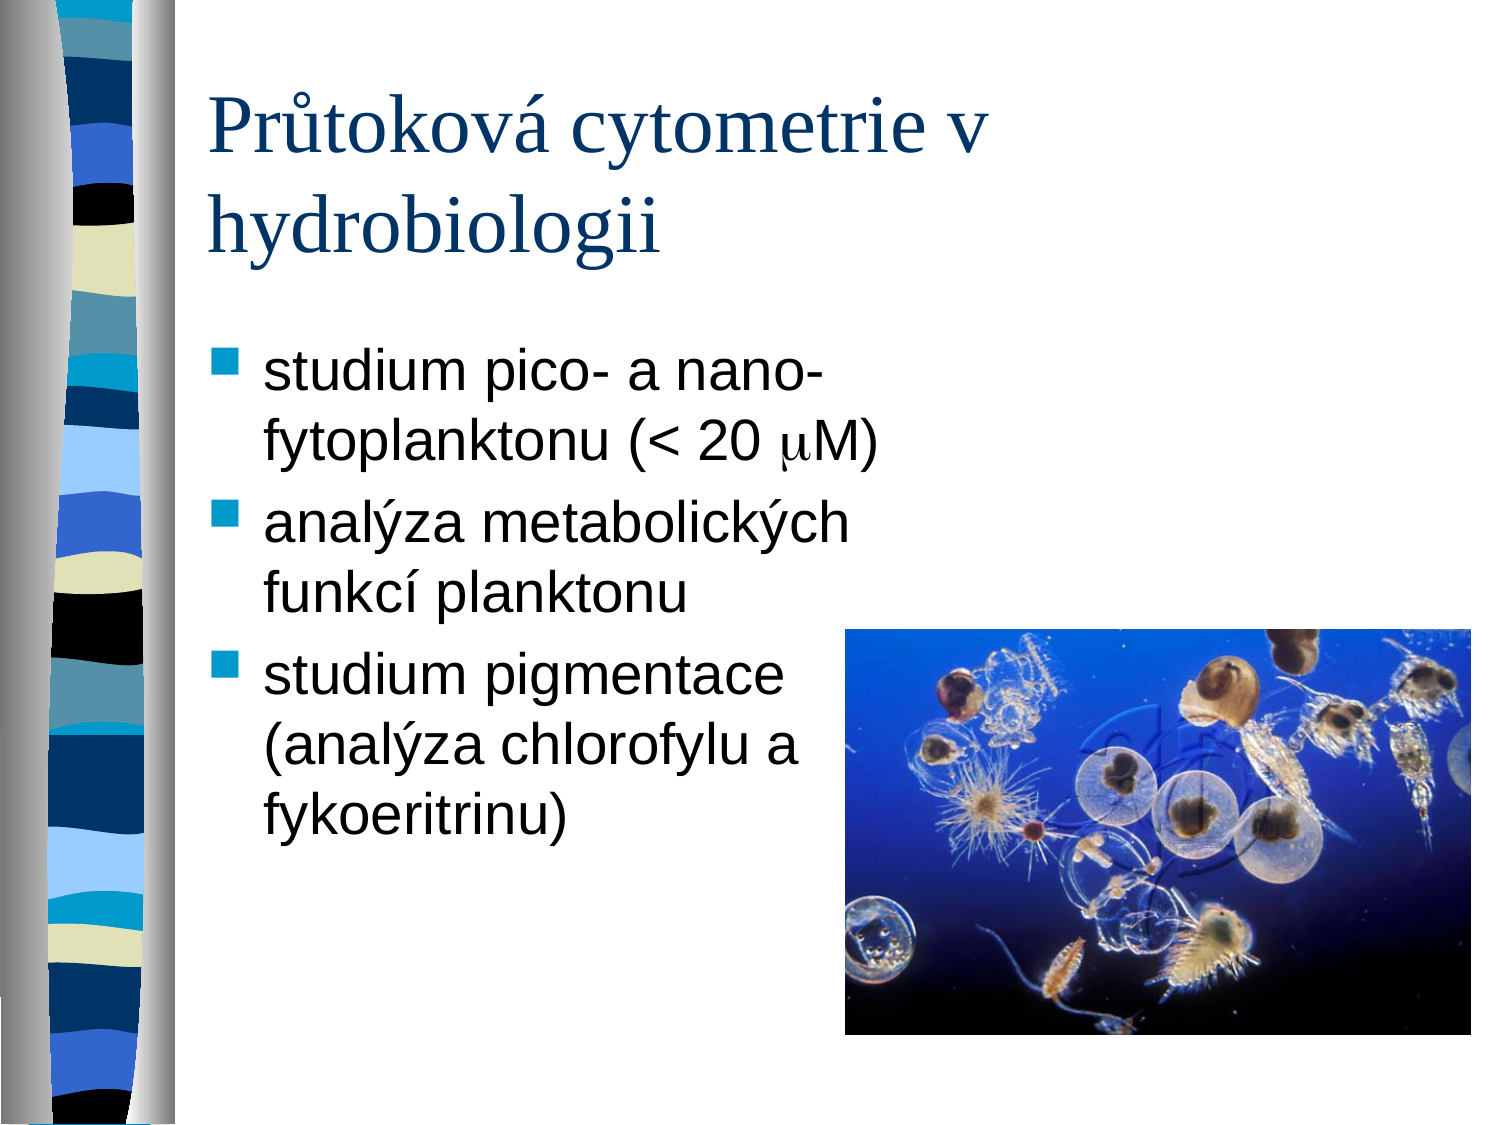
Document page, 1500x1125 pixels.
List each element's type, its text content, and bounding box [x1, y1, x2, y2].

title Průtoková cytometrie v hydrobiologii [192, 75, 1468, 263]
list studium pico- a nano-fytoplanktonu (< 20 mM) analýza metabolických funkcí planktonu studium pigmentace (analýza chlorofylu a fykoeritrinu) [192, 324, 951, 1000]
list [845, 629, 1471, 1036]
